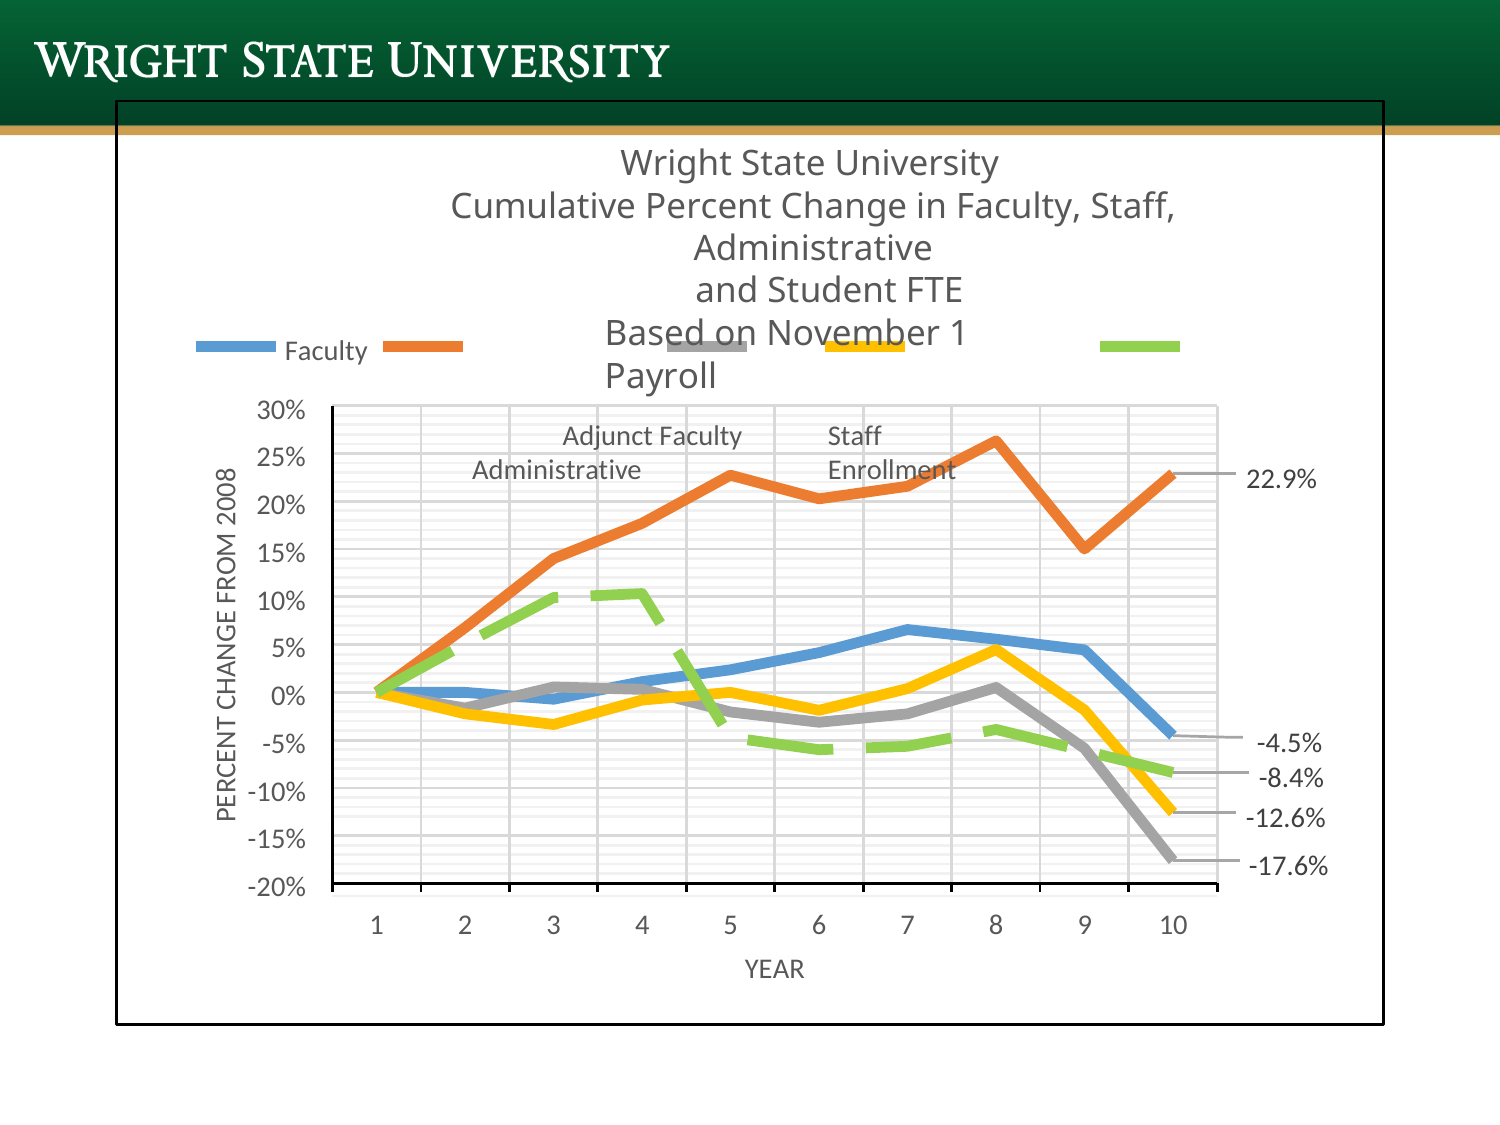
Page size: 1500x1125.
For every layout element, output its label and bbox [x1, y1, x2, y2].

text_box [116, 100, 1384, 1025]
picture [0, 0, 1500, 1125]
